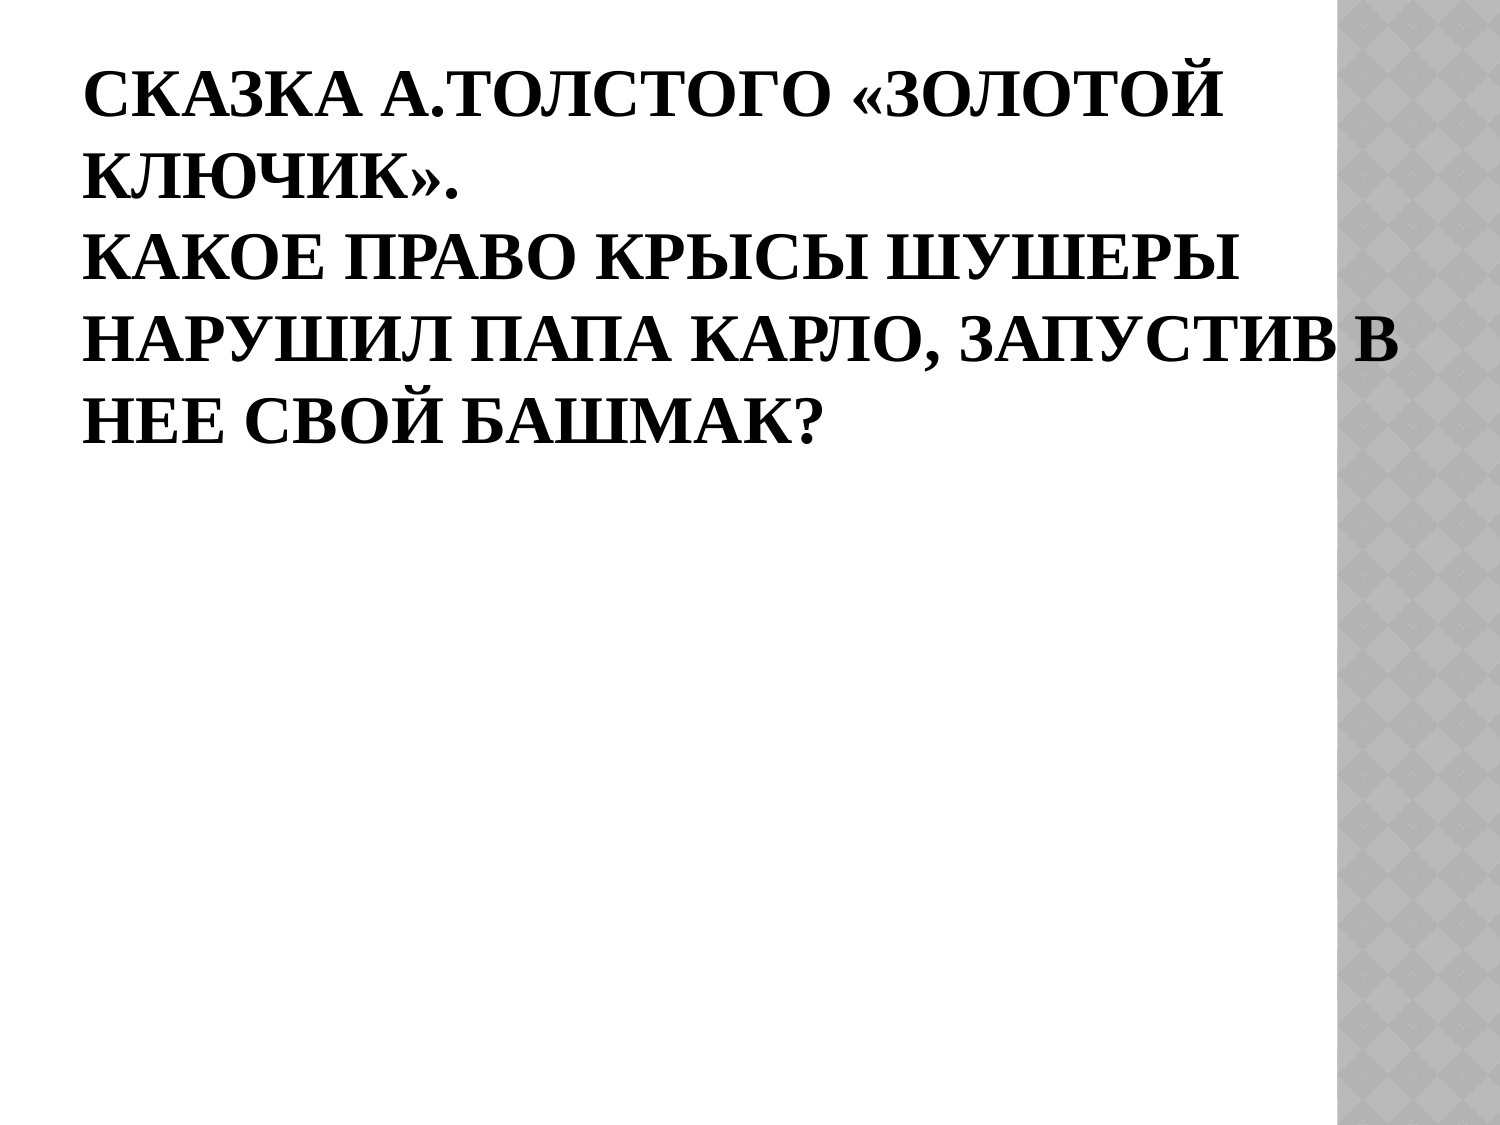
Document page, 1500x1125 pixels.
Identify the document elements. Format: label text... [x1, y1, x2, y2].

title Сказка А.Толстого «Золотой ключик». Какое право крысы Шушеры нарушил Папа Карло, запустив в нее свой башмак? [75, 45, 1425, 539]
